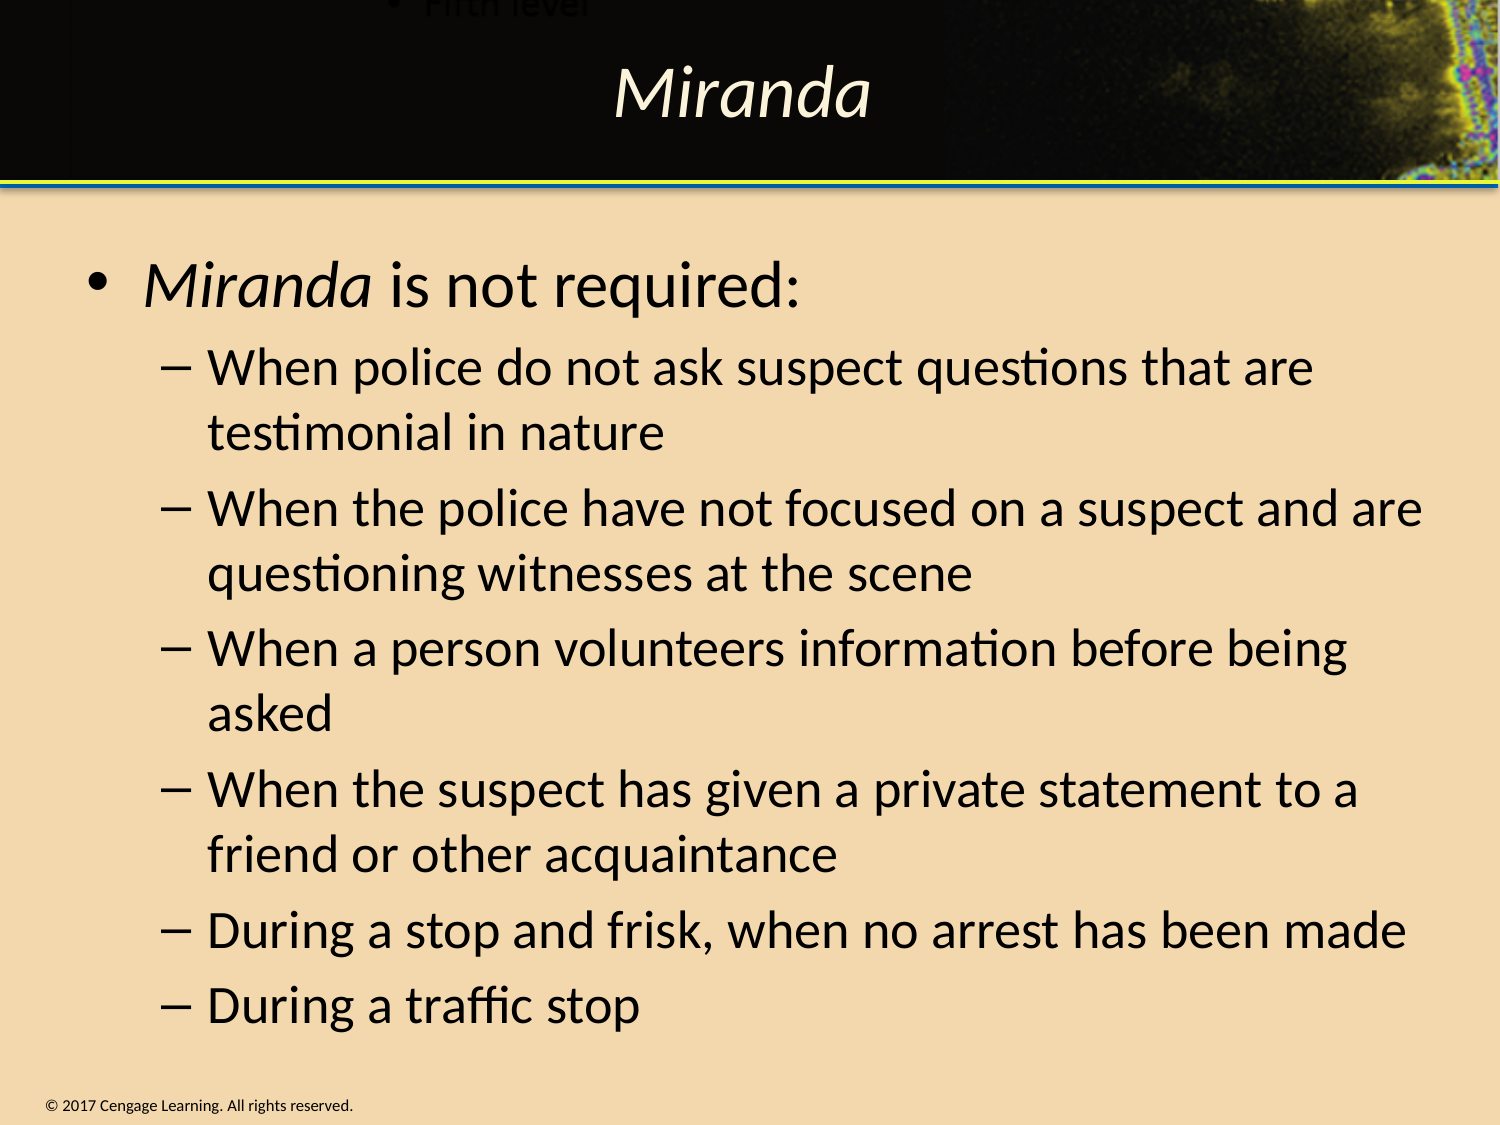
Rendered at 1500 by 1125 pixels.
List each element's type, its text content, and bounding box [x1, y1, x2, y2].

title Miranda [25, 0, 1461, 176]
picture [0, 0, 1500, 180]
list Miranda is not required: When police do not ask suspect questions that are testimonial in nature When the police have not focused on a suspect and are questioning witnesses at the scene When a person volunteers information before being asked When the suspect has given a private statement to a friend or other acquaintance During a stop and frisk, when no arrest has been made During a traffic stop [71, 232, 1445, 1075]
